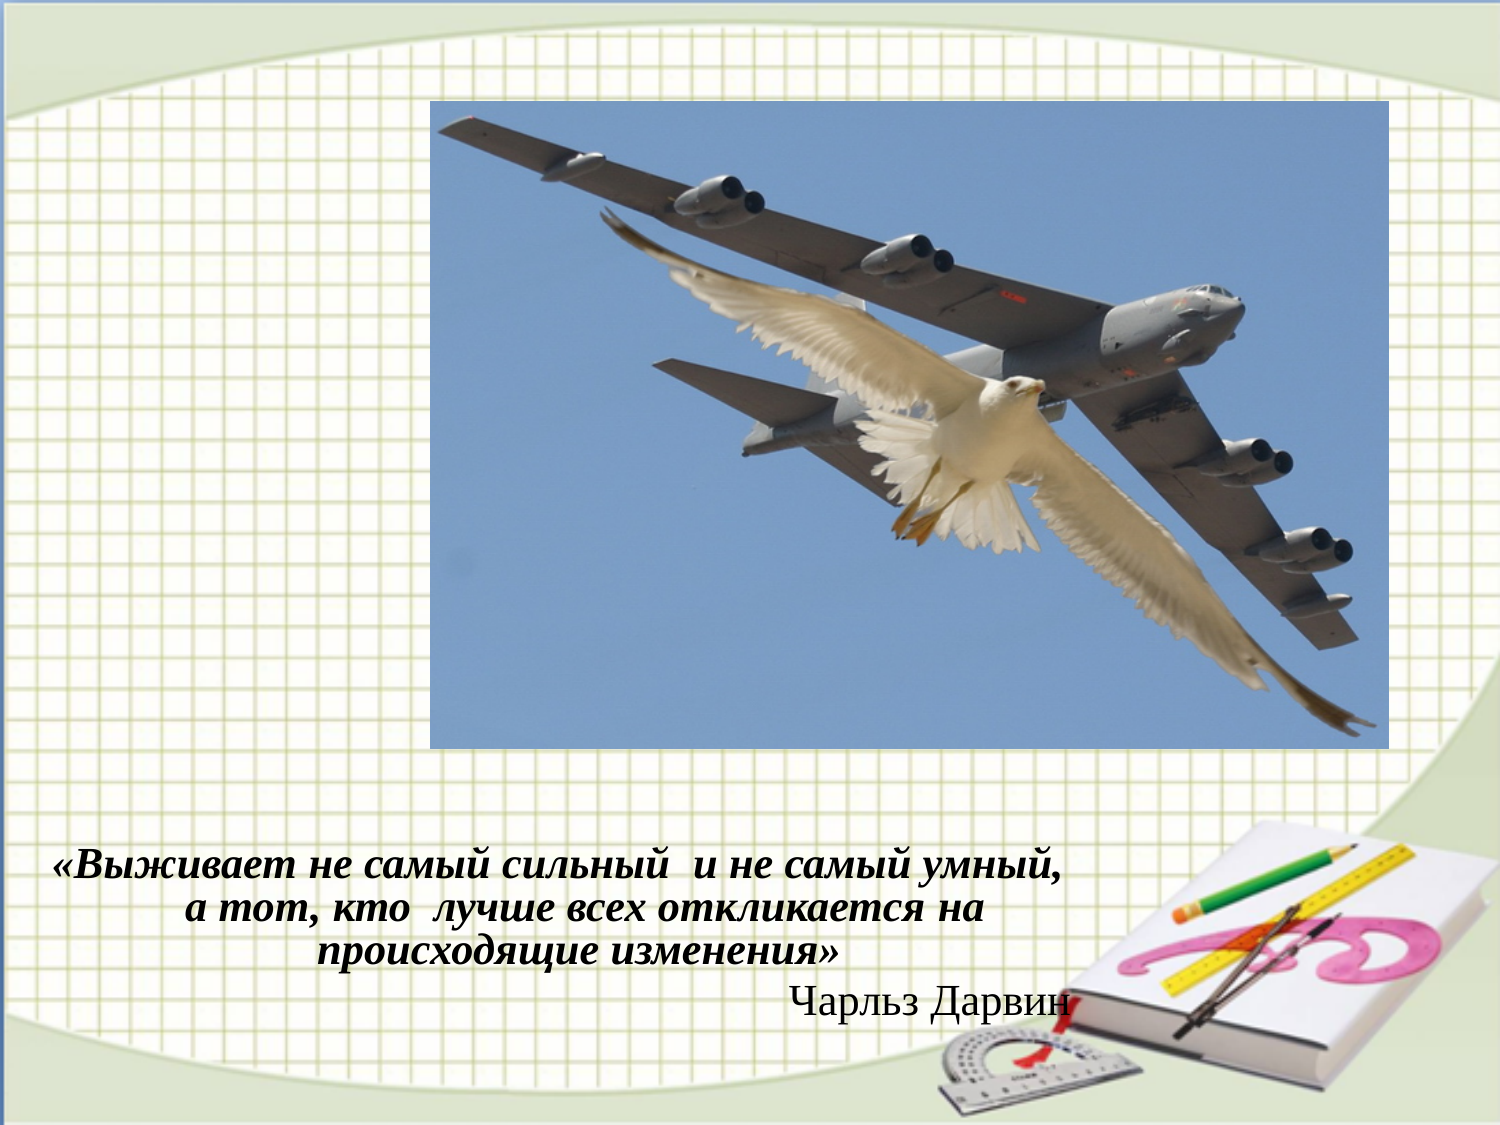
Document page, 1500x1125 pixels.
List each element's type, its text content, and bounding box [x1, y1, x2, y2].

list «Выживает не самый сильный и не самый умный, а тот, кто лучше всех откликается на происходящие изменения» Чарльз Дарвин [29, 774, 1087, 1036]
picture [0, 0, 1500, 1125]
